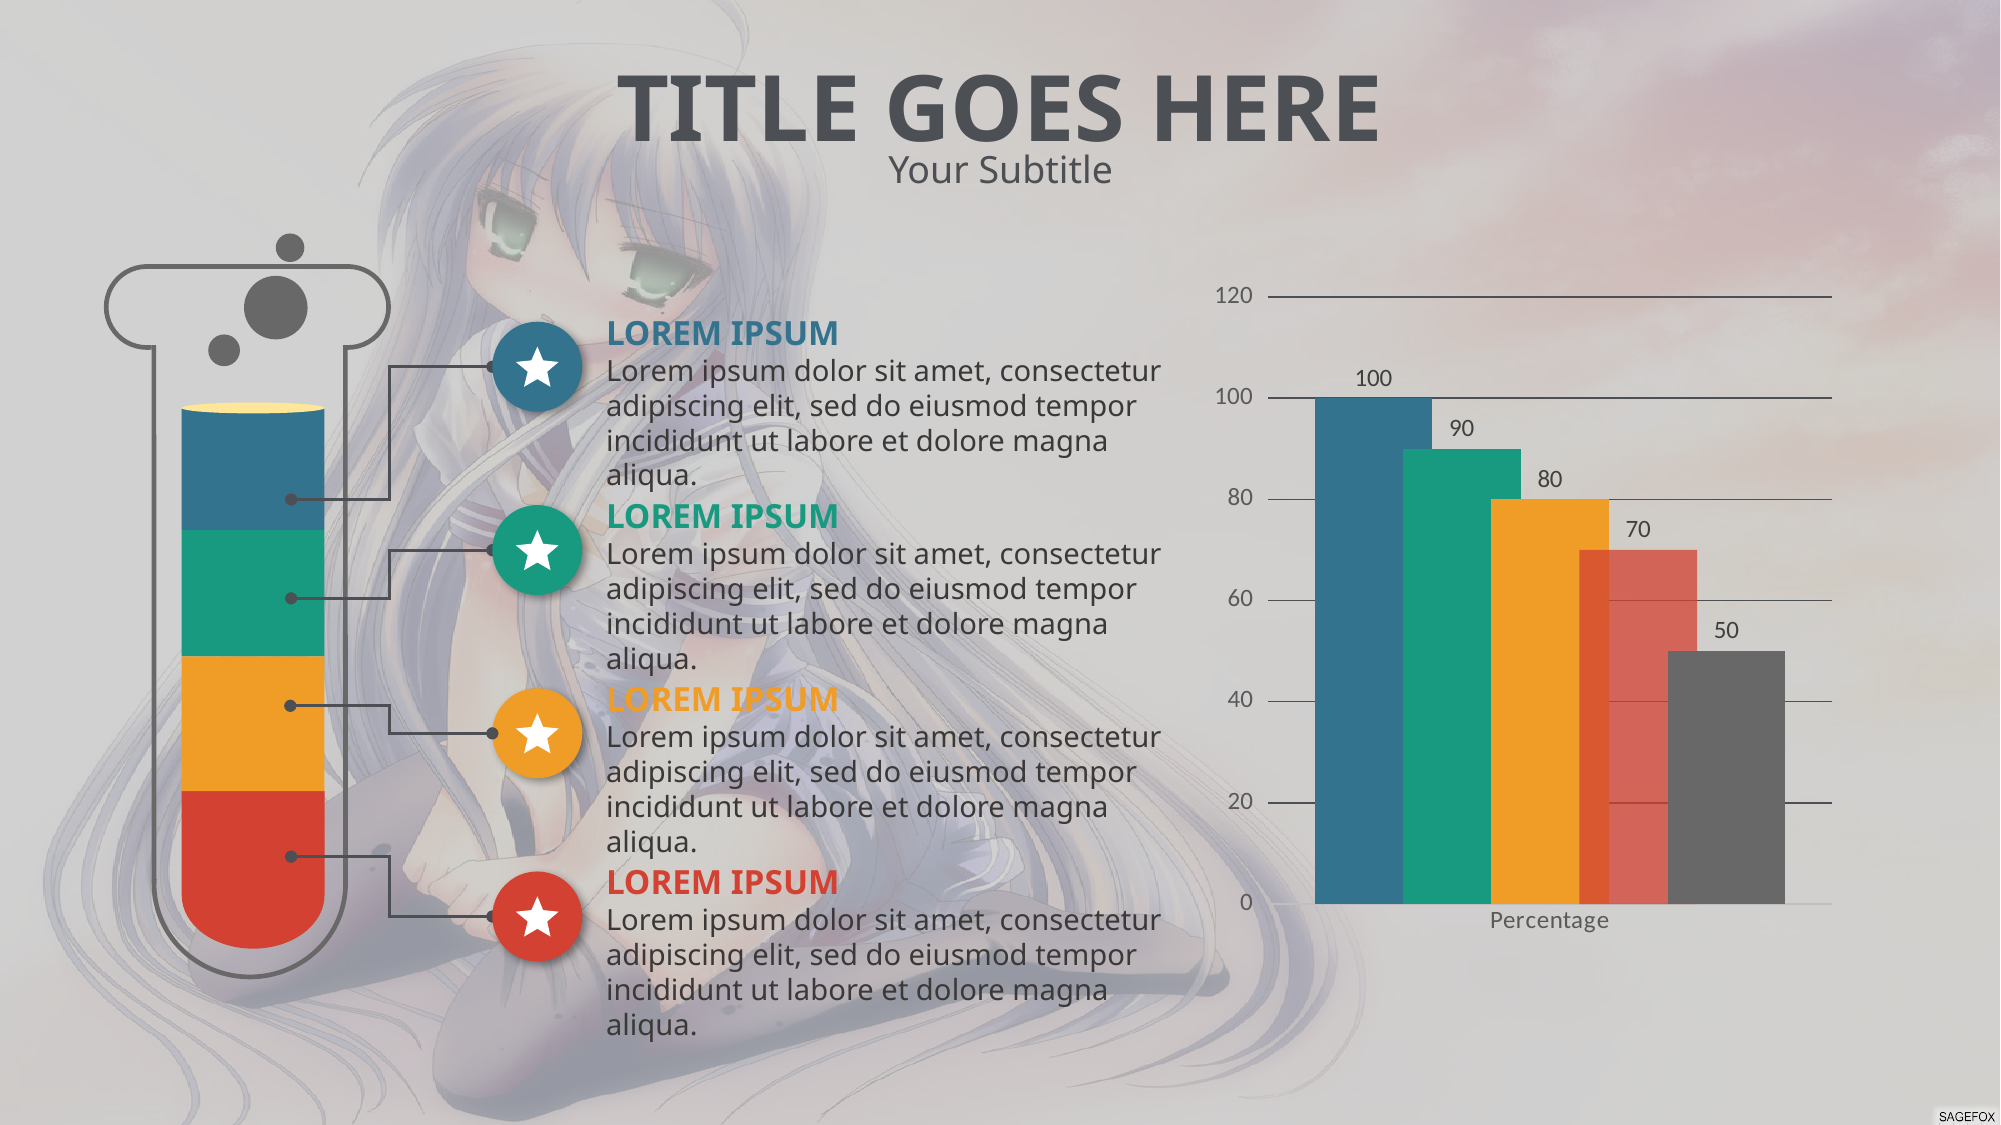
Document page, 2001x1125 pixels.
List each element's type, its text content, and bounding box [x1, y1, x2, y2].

picture [1936, 1111, 1997, 1125]
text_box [208, 233, 308, 367]
text_box LOREM IPSUM Lorem ipsum dolor sit amet, consectetur adipiscing elit, sed do eiusmod tempor incididunt ut labore et dolore magna aliqua. [596, 856, 1202, 1047]
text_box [291, 856, 493, 917]
text_box LOREM IPSUM Lorem ipsum dolor sit amet, consectetur adipiscing elit, sed do eiusmod tempor incididunt ut labore et dolore magna aliqua. [596, 673, 1201, 856]
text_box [492, 321, 583, 412]
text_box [492, 505, 583, 596]
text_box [290, 705, 493, 734]
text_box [291, 366, 493, 500]
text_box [548, 42, 1452, 199]
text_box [291, 550, 493, 599]
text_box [492, 871, 583, 962]
chart [1201, 270, 1846, 949]
text_box LOREM IPSUM Lorem ipsum dolor sit amet, consectetur adipiscing elit, sed do eiusmod tempor incididunt ut labore et dolore magna aliqua. [596, 306, 1201, 490]
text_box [106, 266, 389, 977]
text_box LOREM IPSUM Lorem ipsum dolor sit amet, consectetur adipiscing elit, sed do eiusmod tempor incididunt ut labore et dolore magna aliqua. [596, 490, 1201, 673]
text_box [492, 688, 583, 779]
